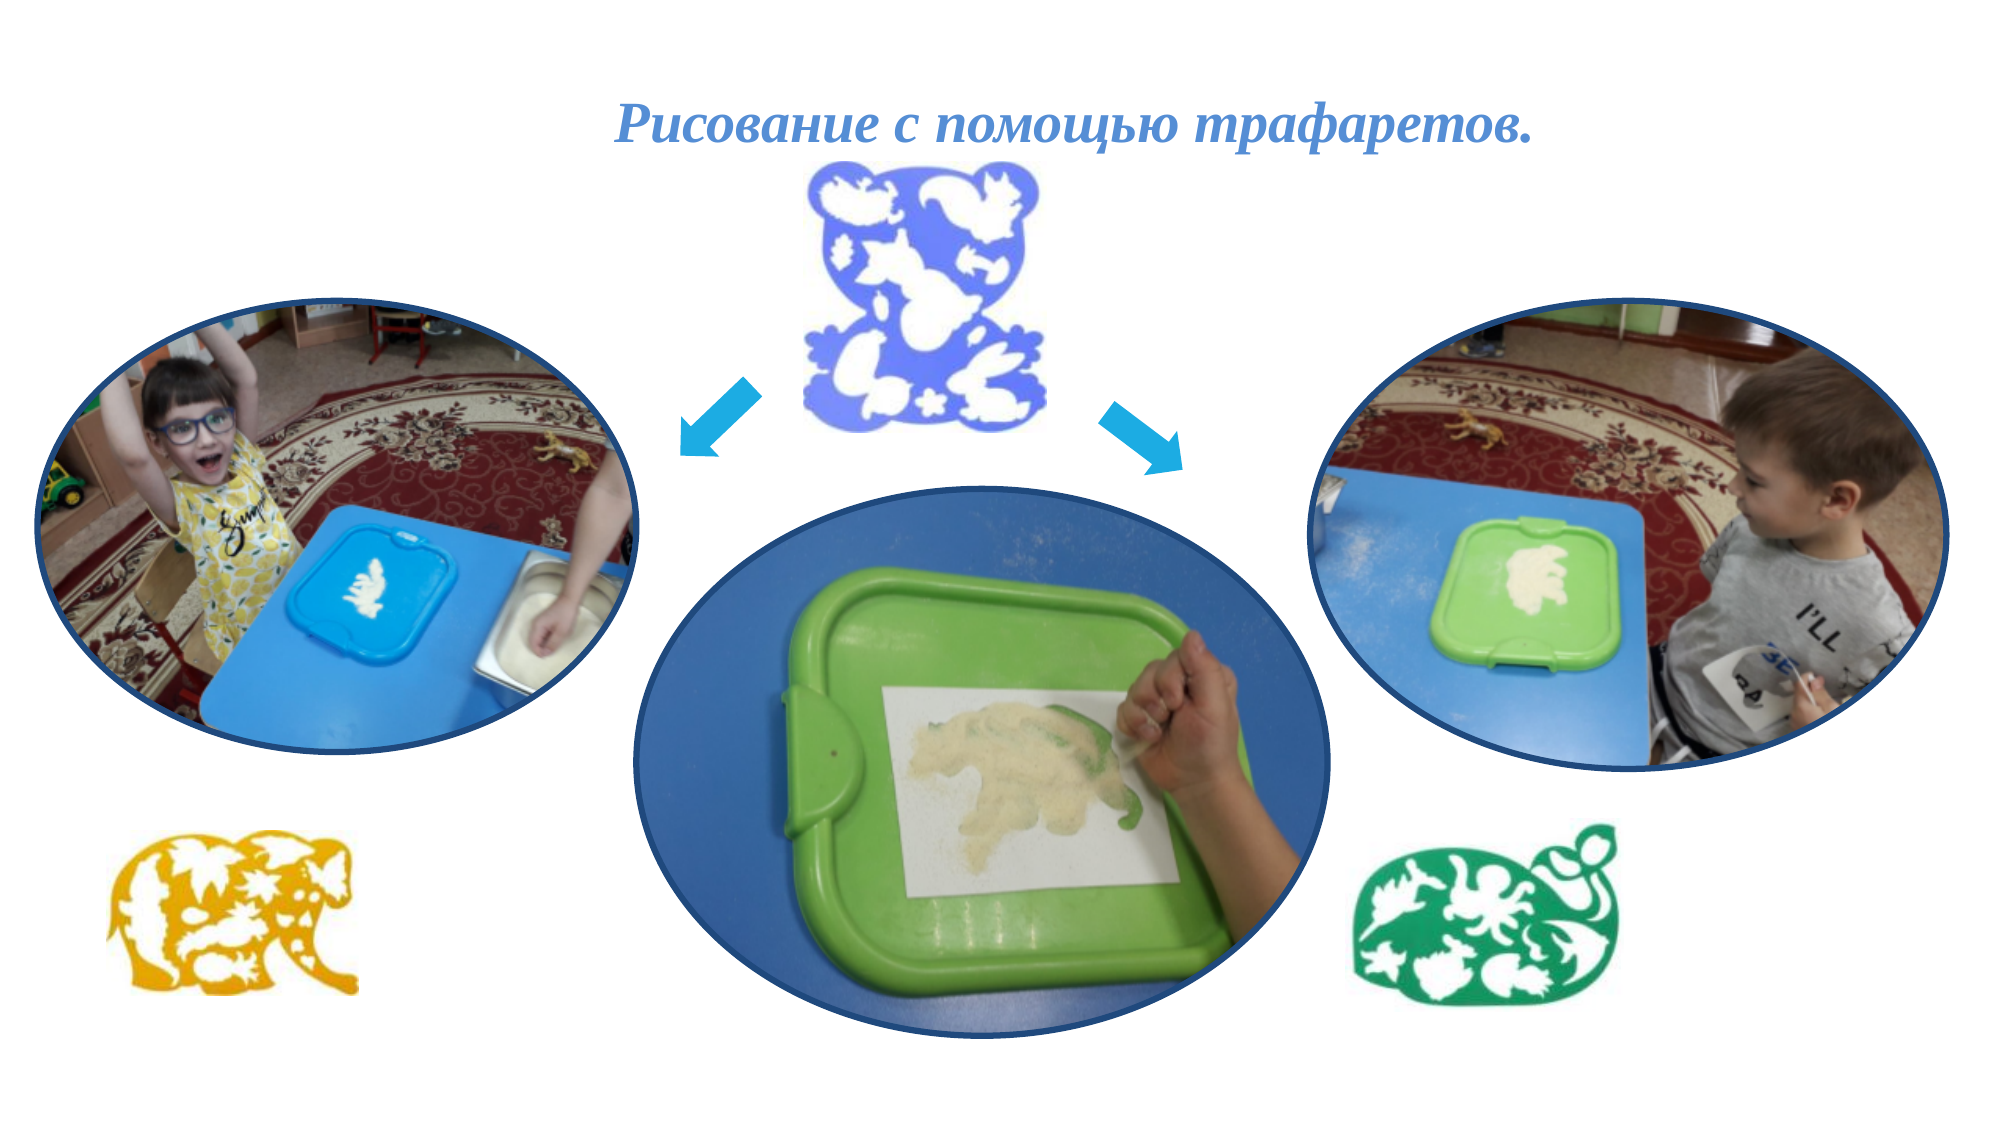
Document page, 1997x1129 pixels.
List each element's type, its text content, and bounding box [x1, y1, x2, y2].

text_box [680, 376, 763, 457]
title Рисование с помощью трафаретов. [548, 57, 1601, 180]
picture [37, 300, 1947, 1036]
picture [1345, 818, 1624, 1012]
picture [105, 830, 359, 996]
picture [802, 161, 1047, 433]
text_box [1098, 401, 1183, 476]
